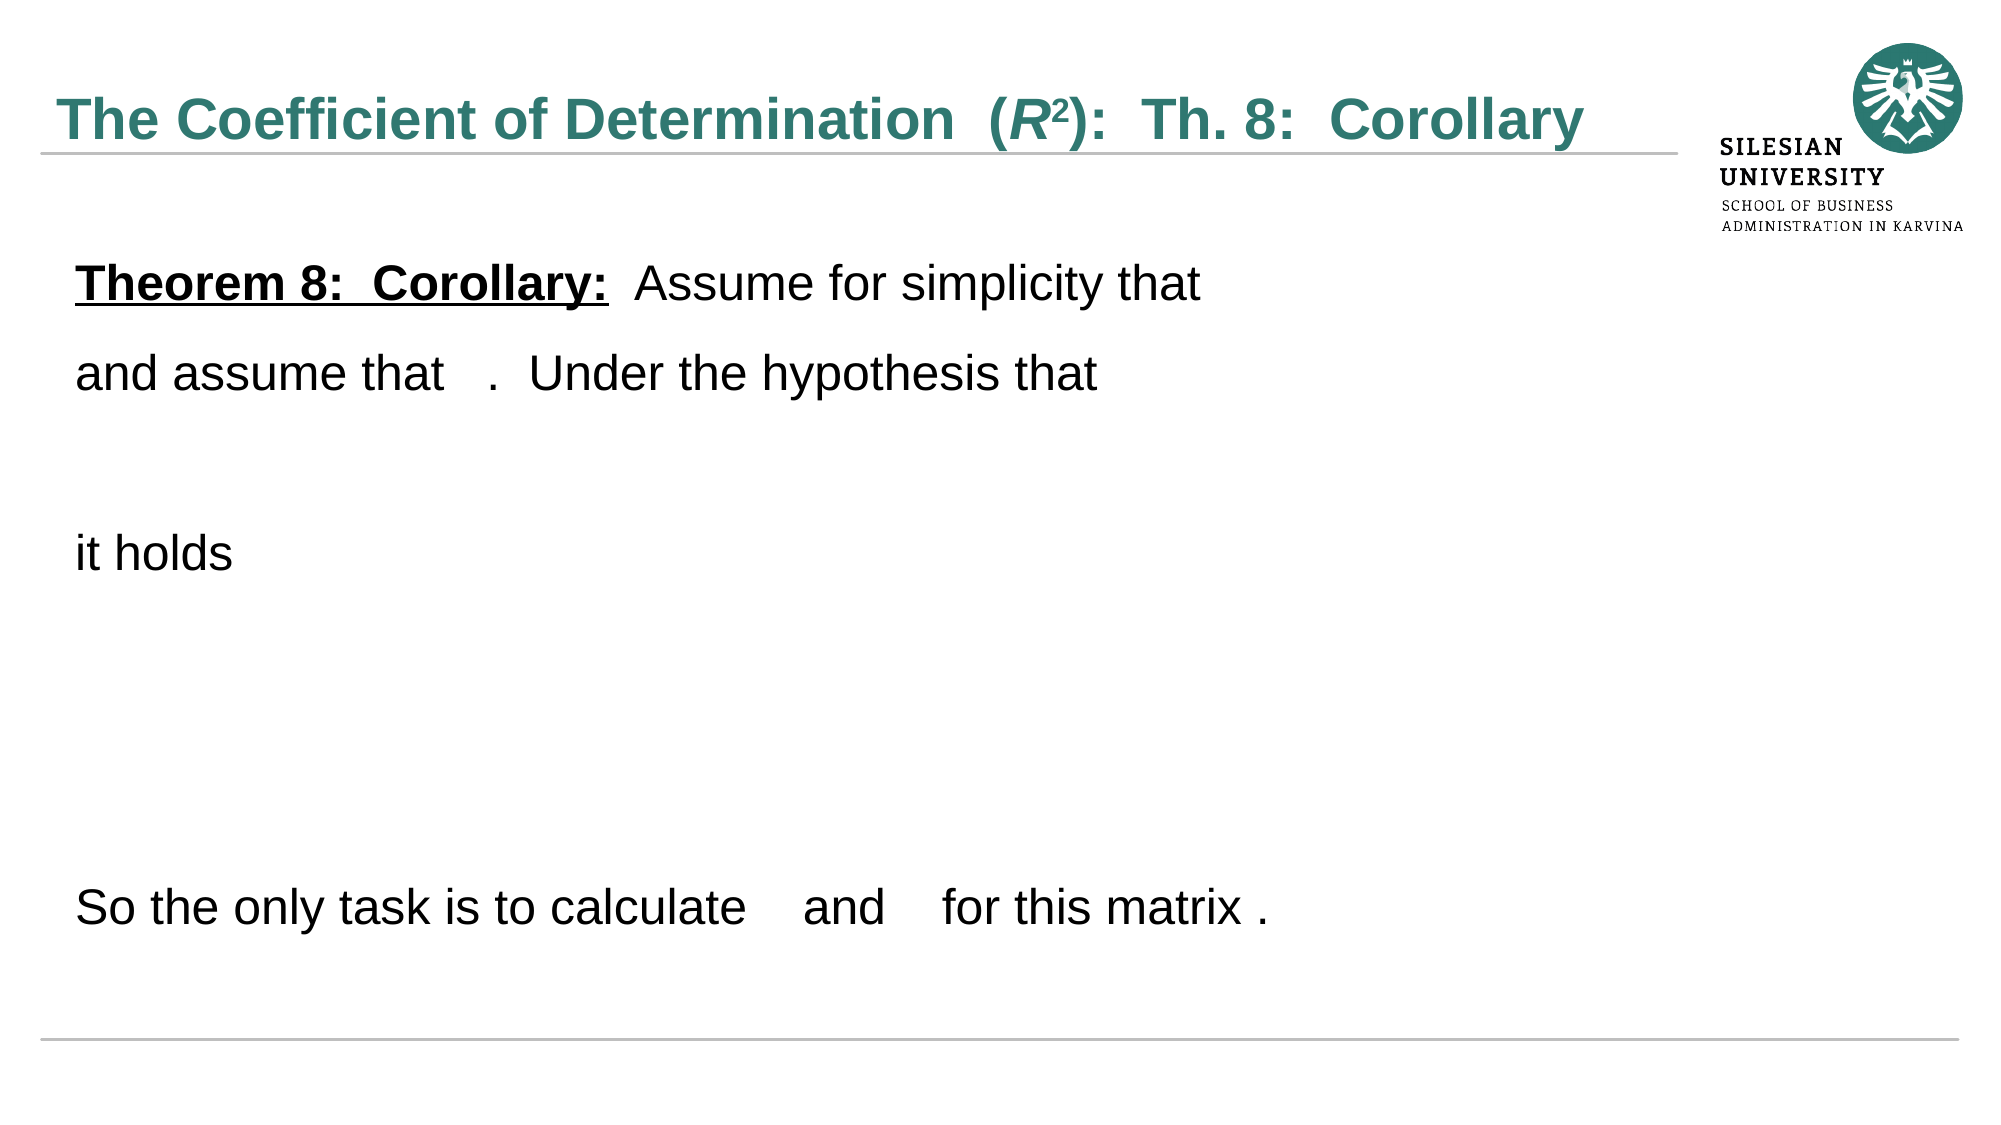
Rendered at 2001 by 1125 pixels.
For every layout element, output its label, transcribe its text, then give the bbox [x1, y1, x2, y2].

picture [1720, 43, 1963, 231]
title The Coefficient of Determination (R2): Th. 8: Corollary [41, 73, 1636, 150]
